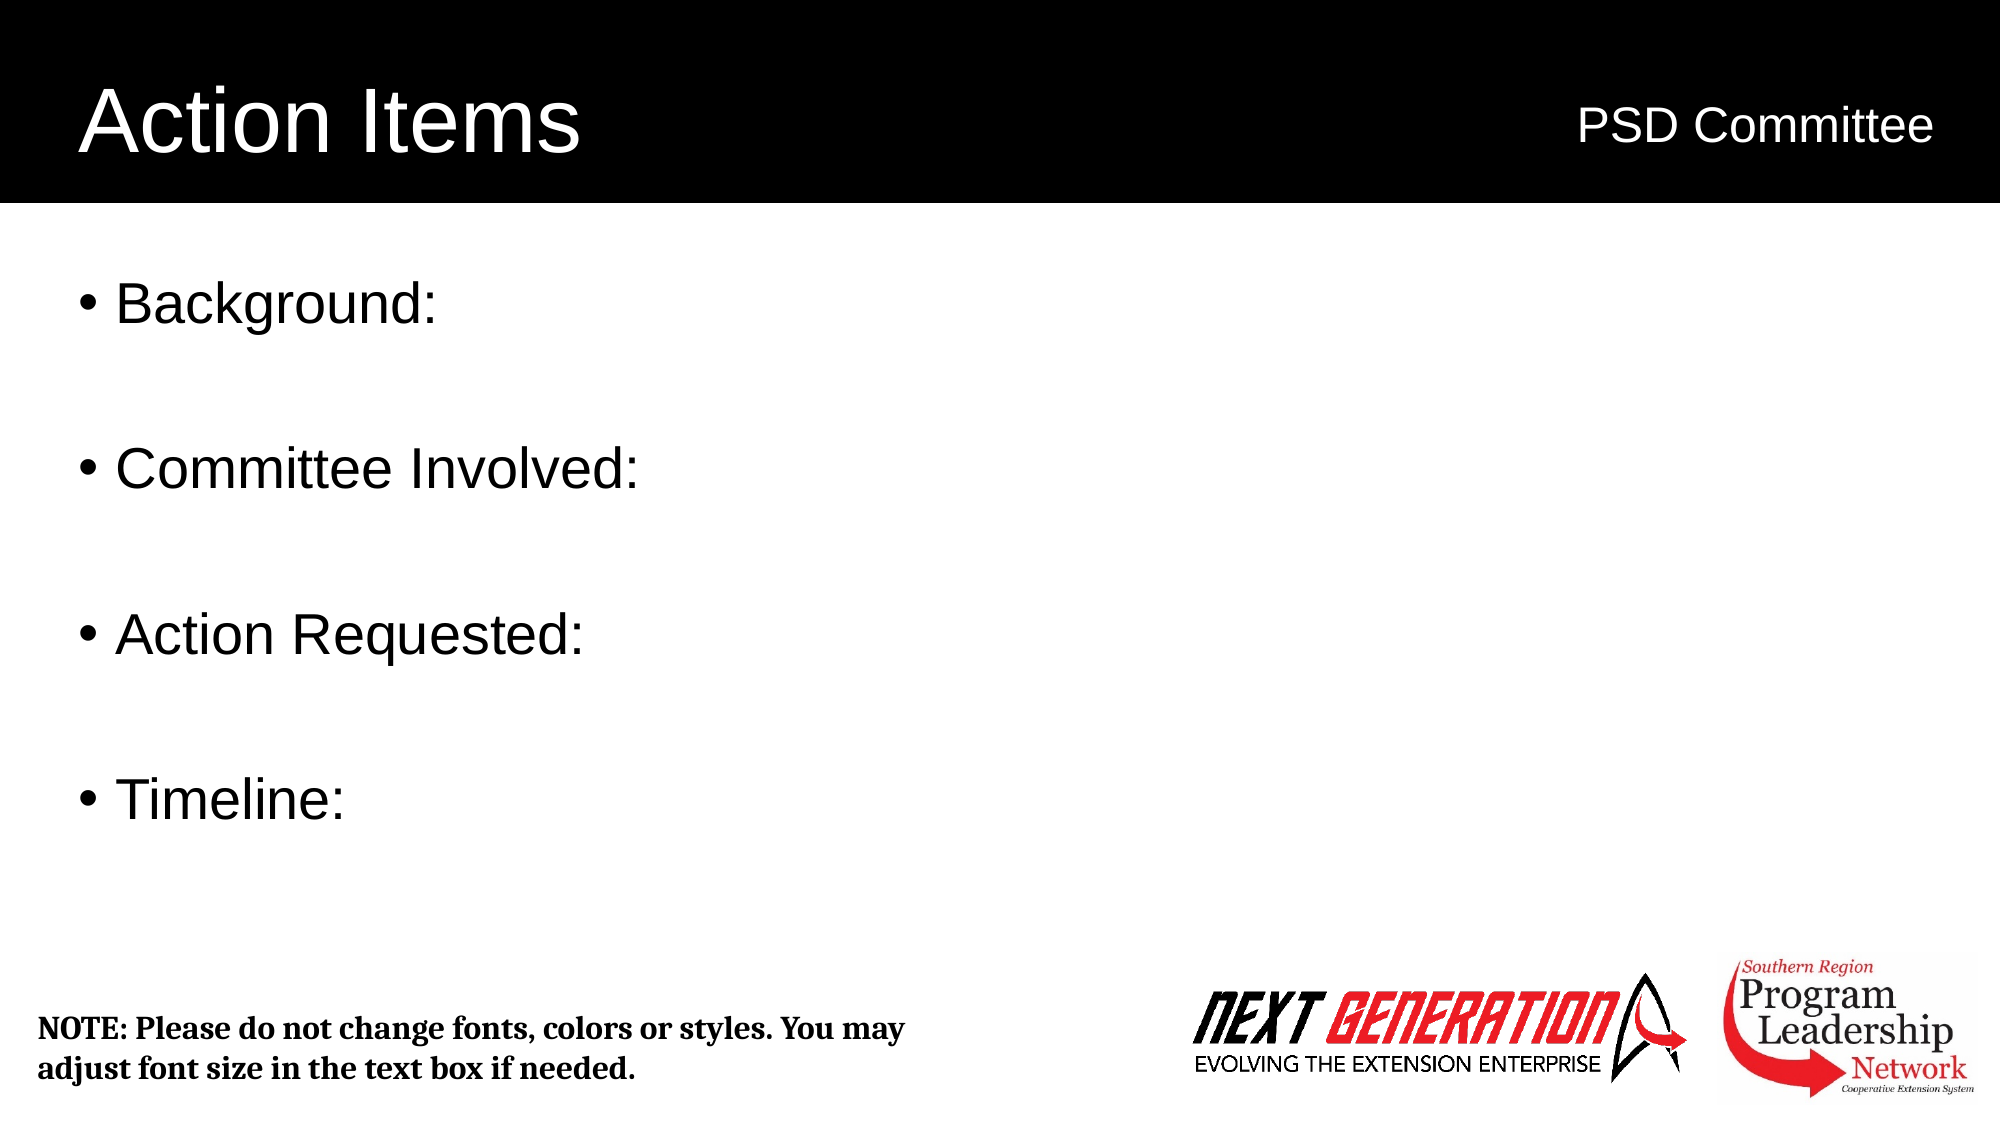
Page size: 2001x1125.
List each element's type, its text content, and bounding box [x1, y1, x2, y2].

list Background: Committee Involved: Action Requested: Timeline: [63, 265, 1913, 840]
text_box NOTE: Please do not change fonts, colors or styles. You may adjust font size in the text box if needed. [22, 999, 943, 1094]
picture [1717, 952, 1978, 1105]
text_box PSD Committee [1514, 84, 1998, 160]
title Action Items [63, 13, 1789, 232]
picture [1186, 963, 1697, 1092]
